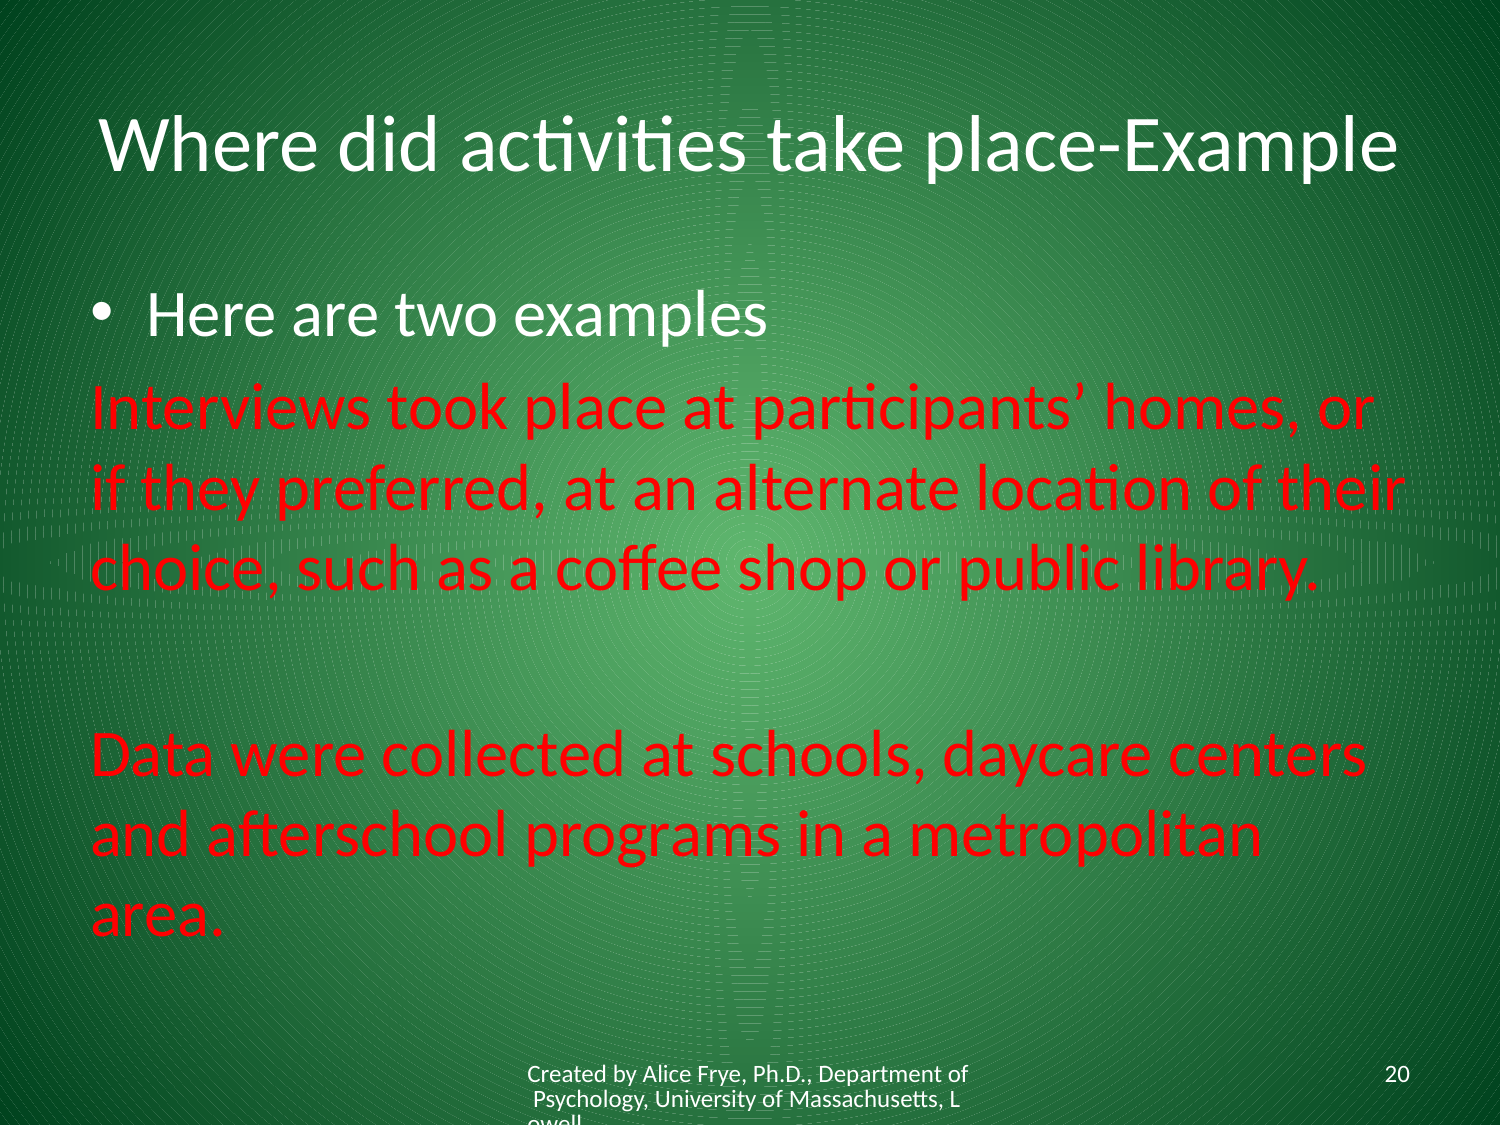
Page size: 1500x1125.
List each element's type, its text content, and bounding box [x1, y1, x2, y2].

footer Created by Alice Frye, Ph.D., Department of Psychology, University of Massachusetts, Lowell [512, 1042, 988, 1103]
title Where did activities take place-Example [75, 45, 1425, 233]
slide_number 20 [1074, 1042, 1425, 1103]
list Here are two examples Interviews took place at participants’ homes, or if they preferred, at an alternate location of their choice, such as a coffee shop or public library. Data were collected at schools, daycare centers and afterschool programs in a metropolitan area. [75, 262, 1425, 1005]
